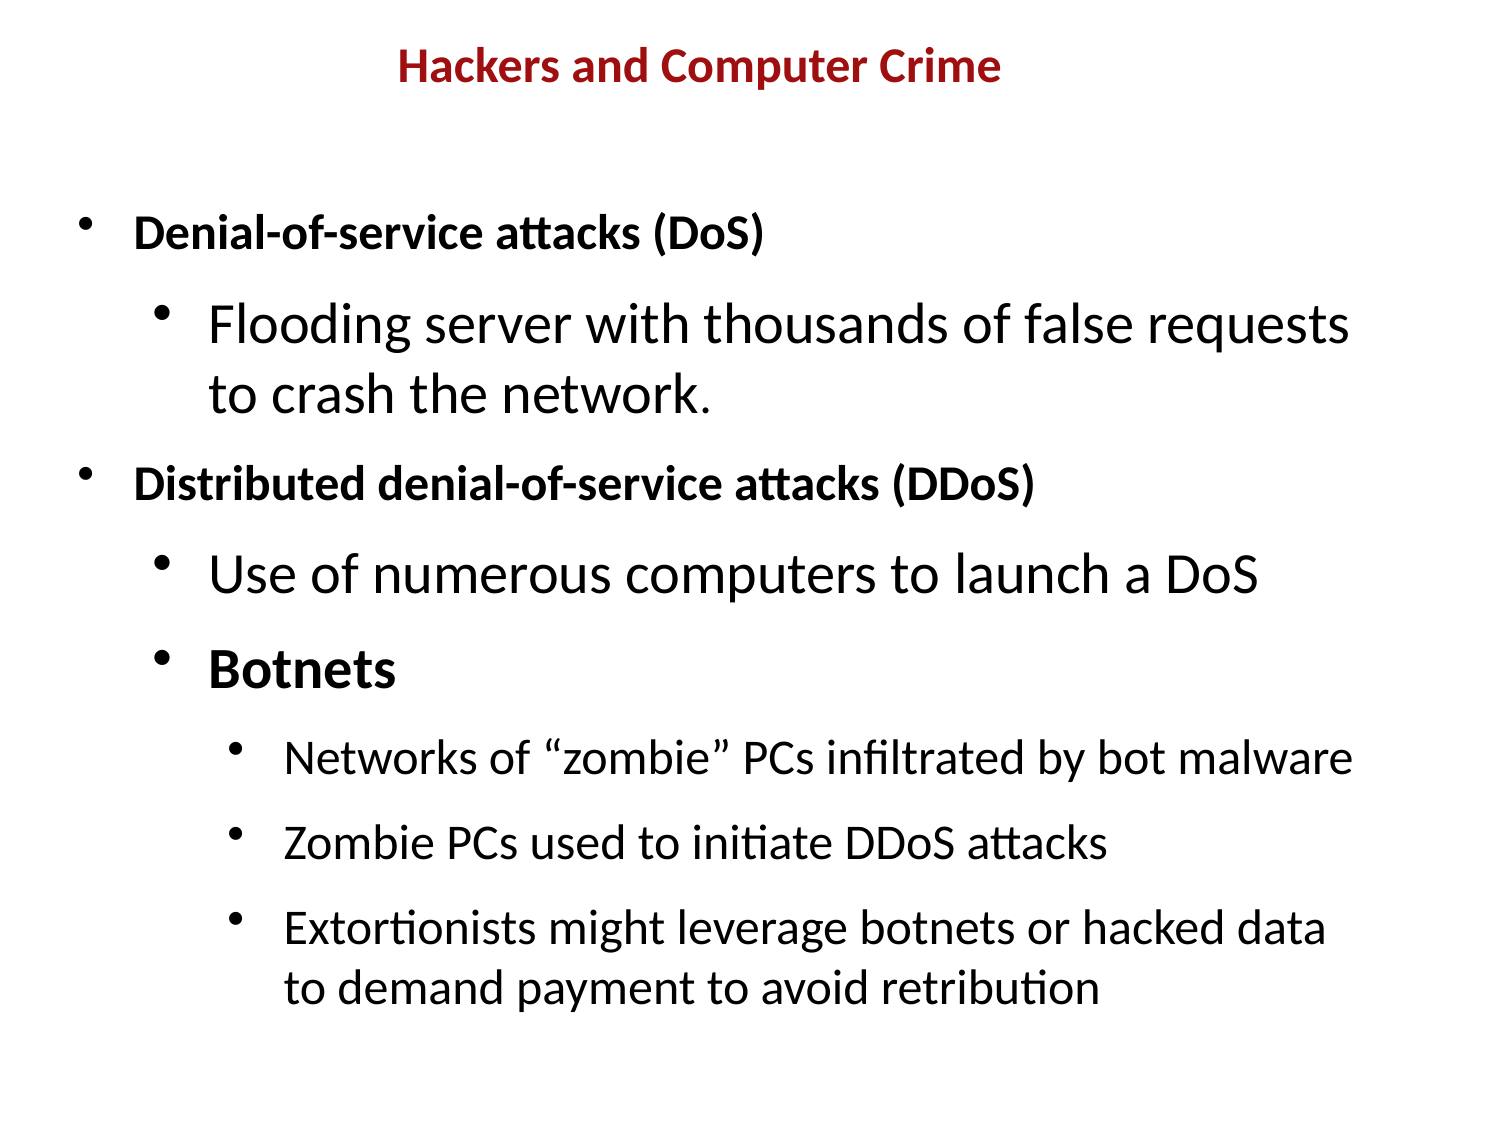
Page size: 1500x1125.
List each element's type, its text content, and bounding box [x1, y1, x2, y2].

text_box Hackers and Computer Crime [62, 24, 1338, 100]
text_box Denial-of-service attacks (DoS) Flooding server with thousands of false requests to crash the network. Distributed denial-of-service attacks (DDoS) Use of numerous computers to launch a DoS Botnets Networks of “zombie” PCs infiltrated by bot malware Zombie PCs used to initiate DDoS attacks Extortionists might leverage botnets or hacked data to demand payment to avoid retribution [62, 200, 1375, 1050]
